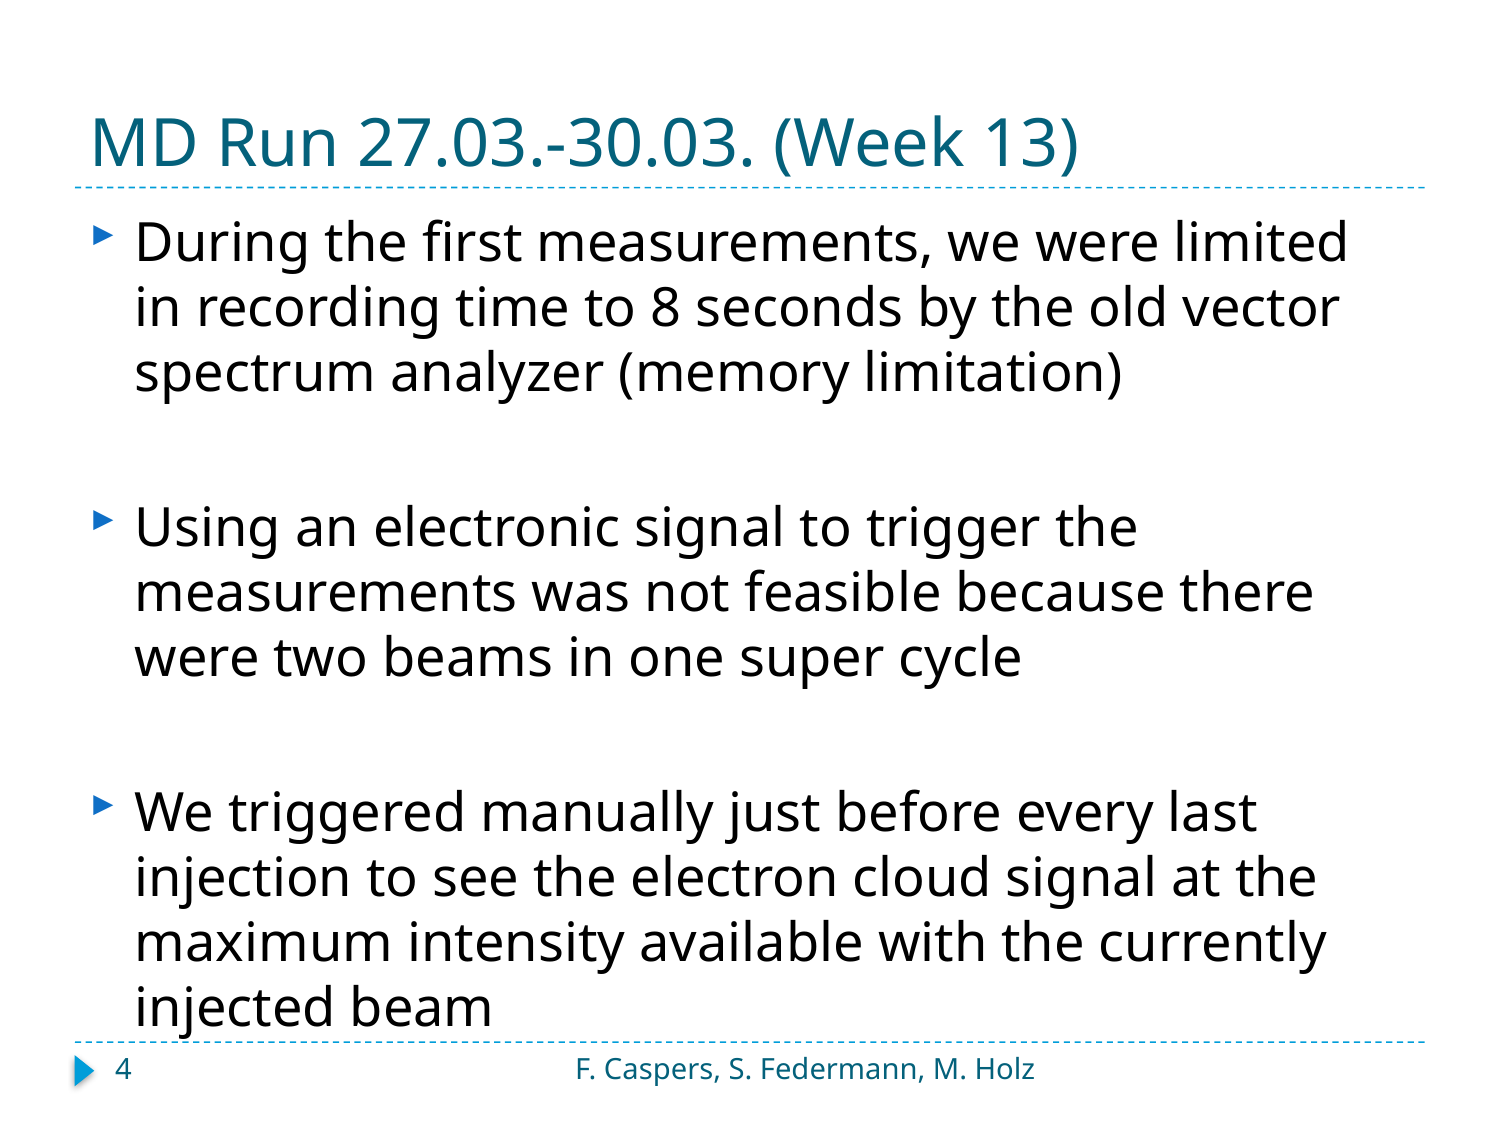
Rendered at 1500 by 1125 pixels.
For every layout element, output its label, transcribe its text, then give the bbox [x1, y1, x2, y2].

title MD Run 27.03.-30.03. (Week 13) [75, 24, 1425, 188]
slide_number 4 [100, 1042, 426, 1103]
list During the first measurements, we were limited in recording time to 8 seconds by the old vector spectrum analyzer (memory limitation) Using an electronic signal to trigger the measurements was not feasible because there were two beams in one super cycle We triggered manually just before every last injection to see the electron cloud signal at the maximum intensity available with the currently injected beam [75, 200, 1425, 1010]
footer F. Caspers, S. Federmann, M. Holz [475, 1042, 1051, 1103]
